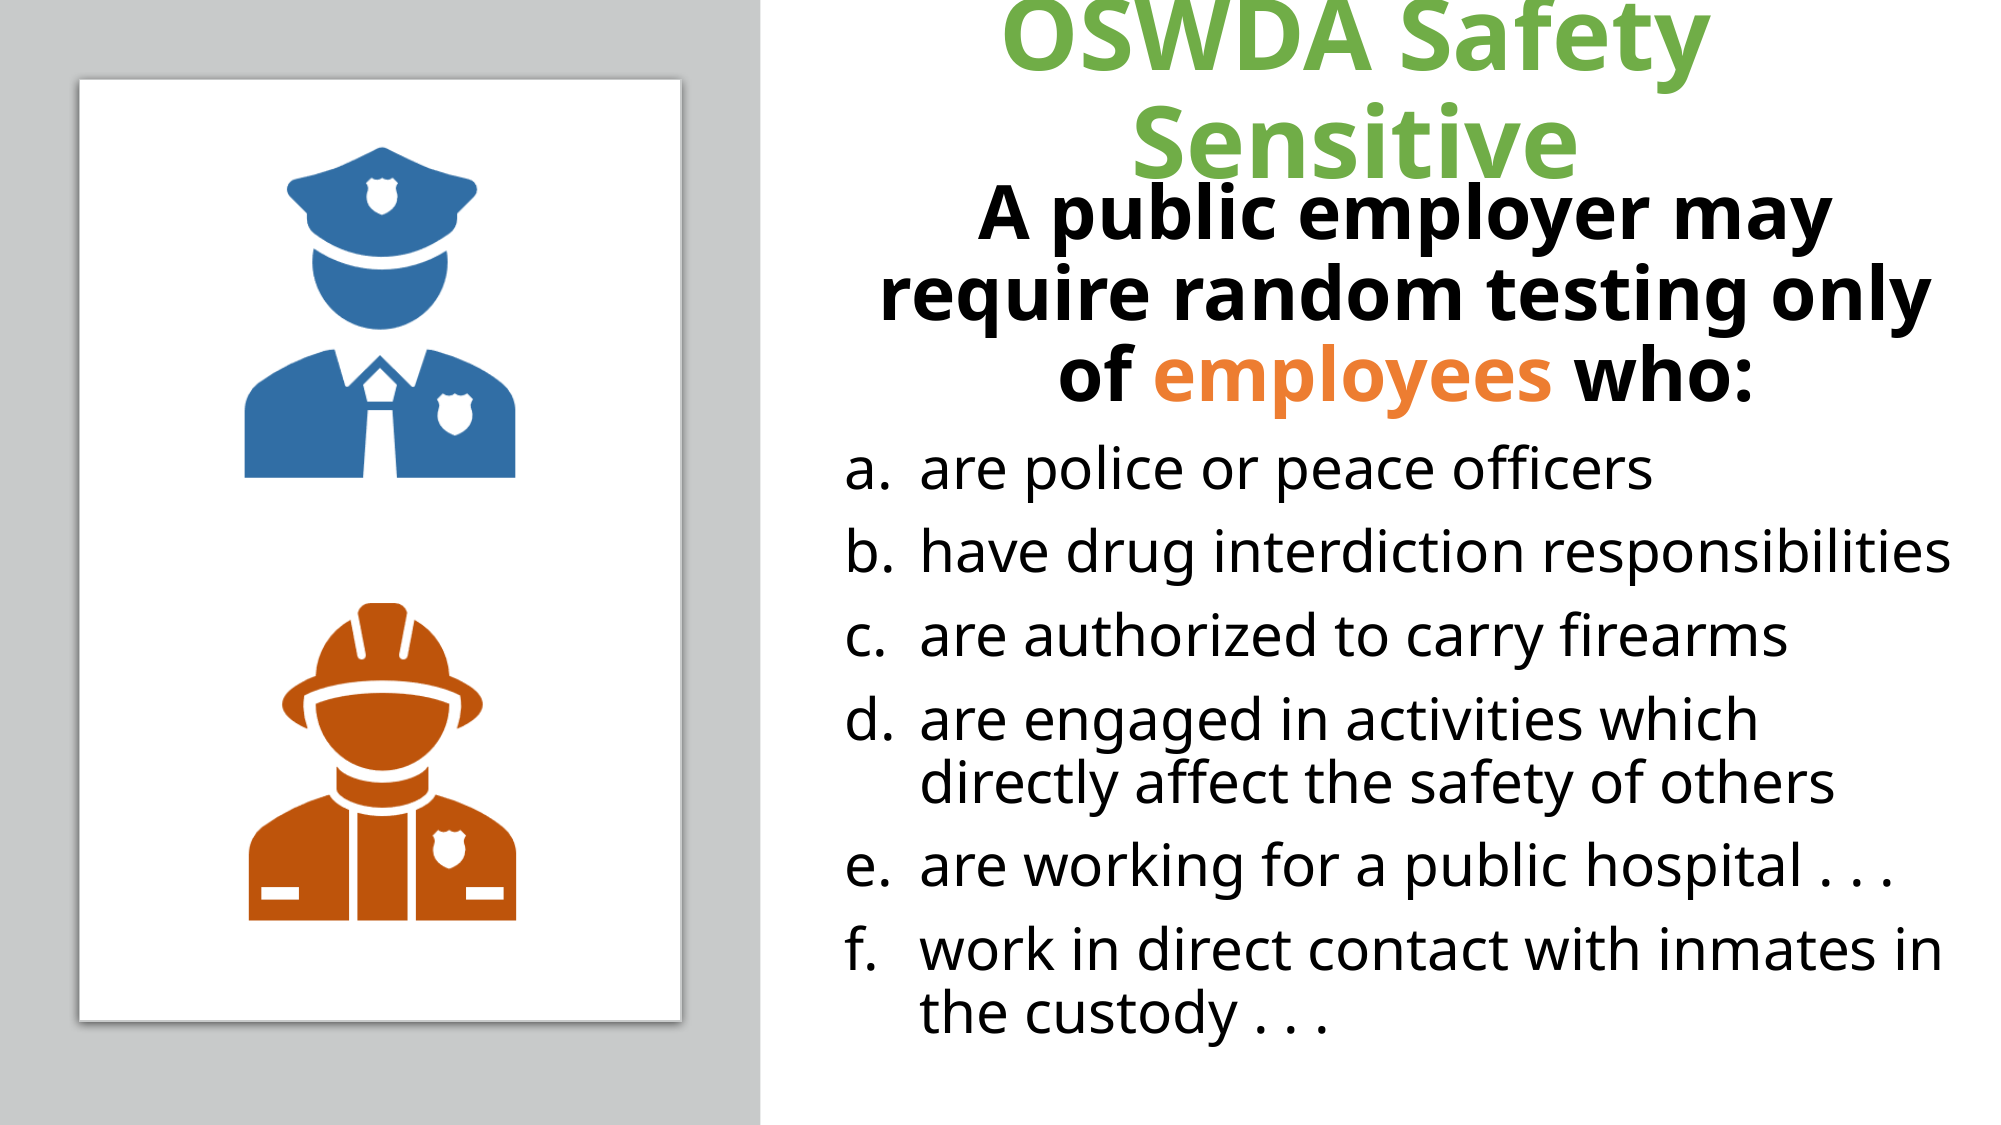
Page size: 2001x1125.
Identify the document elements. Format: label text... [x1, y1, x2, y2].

title OSWDA Safety Sensitive [829, 42, 1883, 143]
picture [182, 578, 583, 979]
picture [177, 131, 583, 538]
text_box [78, 78, 682, 1022]
text_box [0, 0, 761, 1125]
list A public employer may require random testing only of employees who: are police or peace officers have drug interdiction responsibilities are authorized to carry firearms are engaged in activities which directly affect the safety of others are working for a public hospital . . . work in direct contact with inmates in the custody . . . [829, 167, 1983, 1110]
